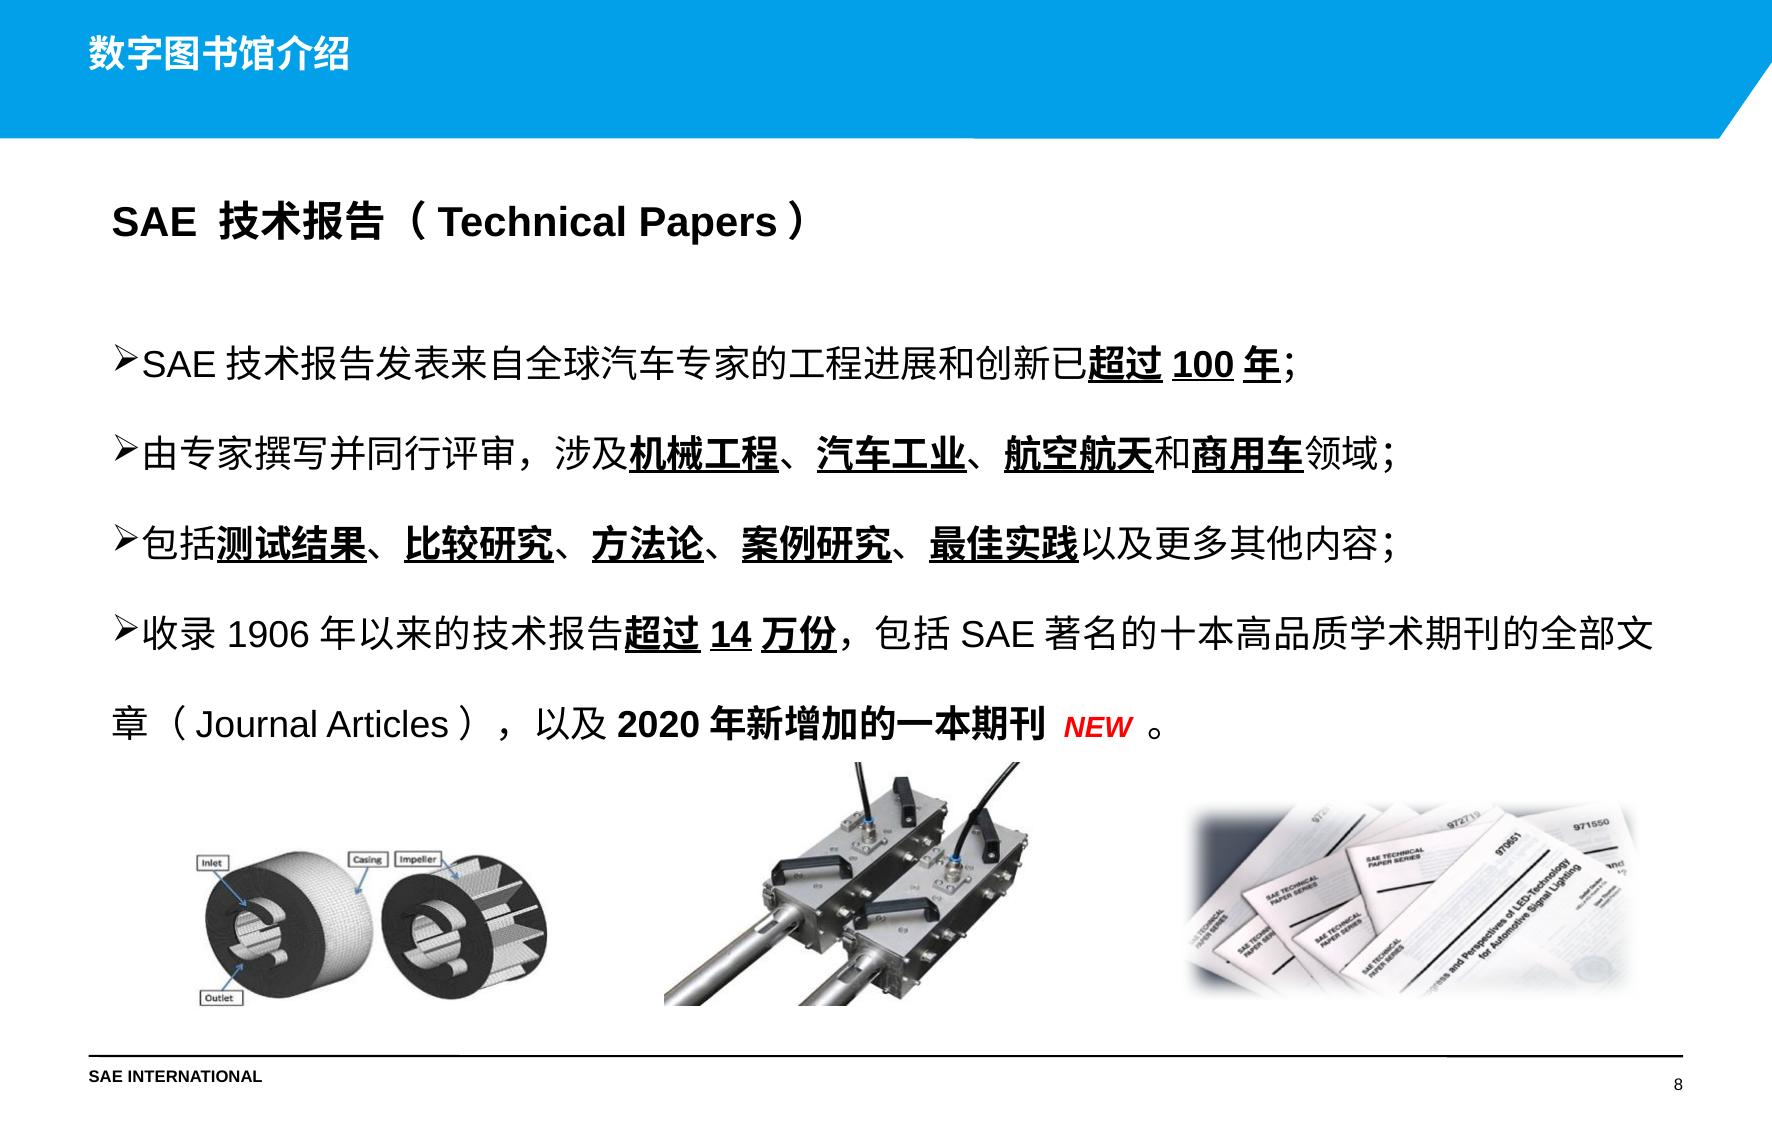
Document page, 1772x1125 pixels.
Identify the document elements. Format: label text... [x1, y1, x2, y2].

picture [664, 762, 1093, 1006]
picture [147, 799, 598, 1013]
slide_number 8 [1269, 1066, 1684, 1094]
picture [1181, 799, 1640, 1003]
text_box 数字图书馆介绍 [88, 29, 1684, 140]
text_box SAE 技术报告（Technical Papers） SAE技术报告发表来自全球汽车专家的工程进展和创新已超过100年； 由专家撰写并同行评审，涉及机械工程、汽车工业、航空航天和商用车领域； 包括测试结果、比较研究、方法论、案例研究、最佳实践以及更多其他内容； 收录1906年以来的技术报告超过14万份，包括SAE著名的十本高品质学术期刊的全部文章（Journal Articles），以及2020年新增加的一本期刊 NEW 。 [96, 187, 1669, 753]
